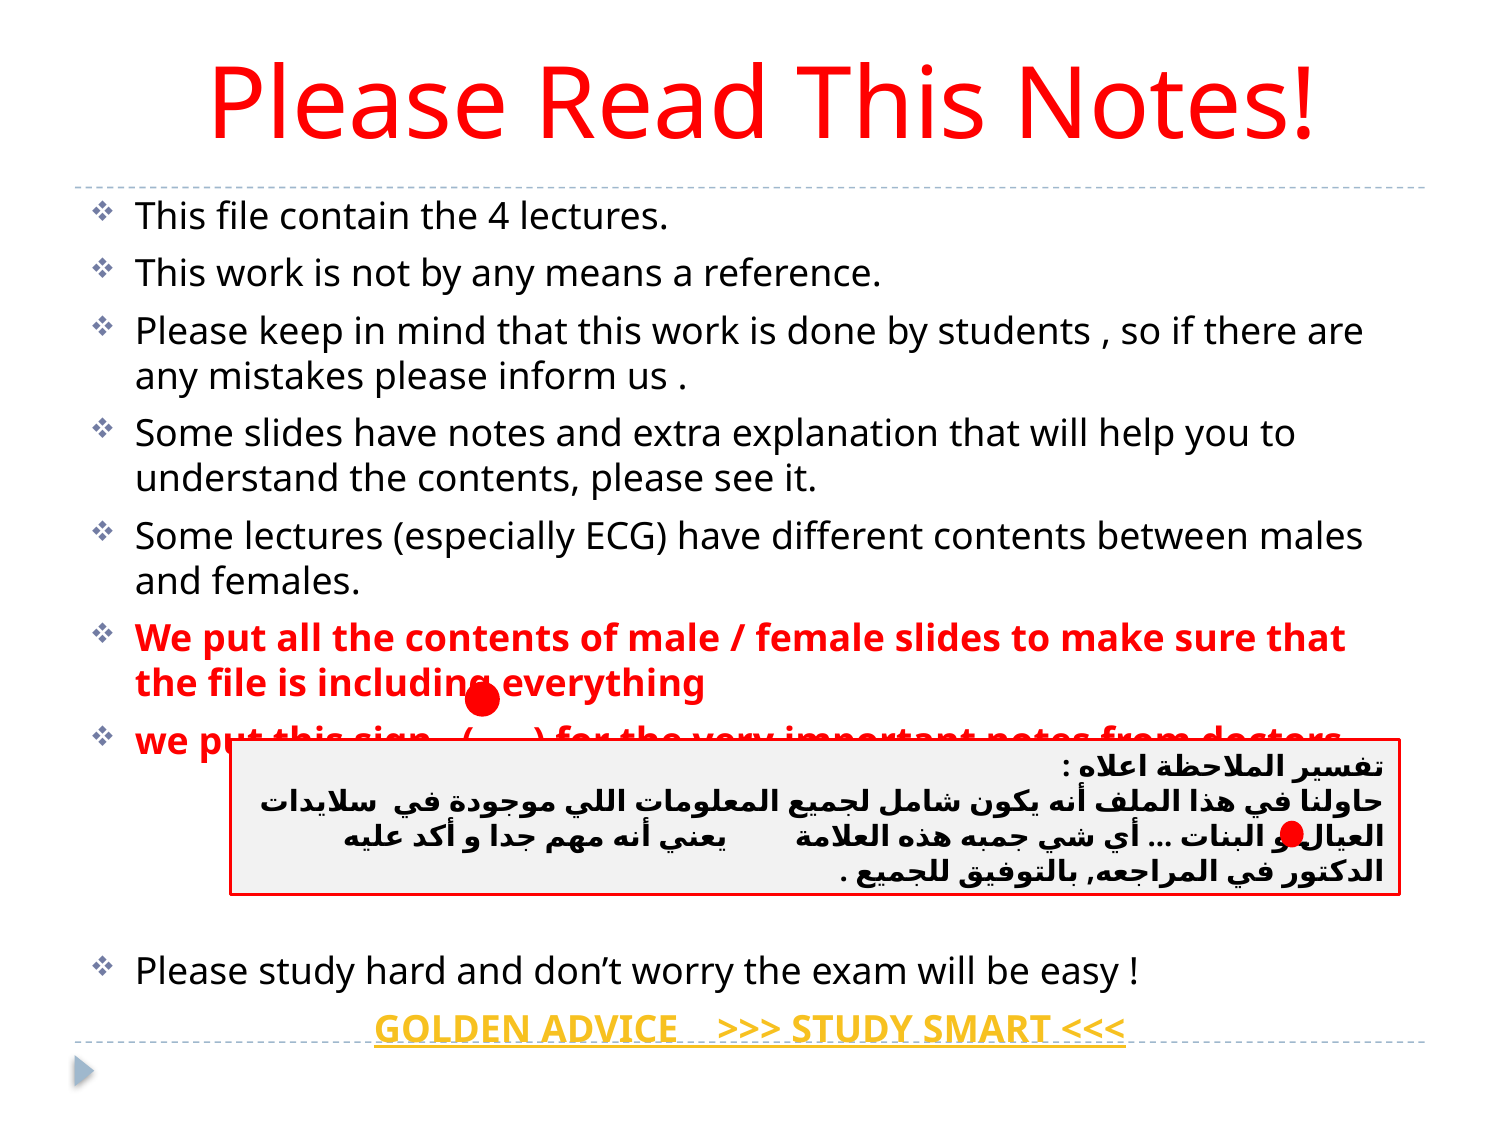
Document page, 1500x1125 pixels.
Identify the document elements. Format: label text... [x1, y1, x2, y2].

text_box [1279, 820, 1304, 848]
text_box تفسير الملاحظة اعلاه : حاولنا في هذا الملف أنه يكون شامل لجميع المعلومات اللي موجودة في سلايدات العيال و البنات ... أي شي جمبه هذه العلامة يعني أنه مهم جدا و أكد عليه الدكتور في المراجعه, بالتوفيق للجميع . [229, 738, 1401, 896]
text_box [464, 681, 500, 717]
text_box Please Read This Notes! [191, 30, 1334, 166]
list This file contain the 4 lectures. This work is not by any means a reference. Please keep in mind that this work is done by students , so if there are any mistakes please inform us . Some slides have notes and extra explanation that will help you to understand the contents, please see it. Some lectures (especially ECG) have different contents between males and females. We put all the contents of male / female slides to make sure that the file is including everything we put this sign ( ) for the very important notes from doctors . Please study hard and don’t worry the exam will be easy ! GOLDEN ADVICE >>> STUDY SMART <<< [75, 184, 1425, 1032]
